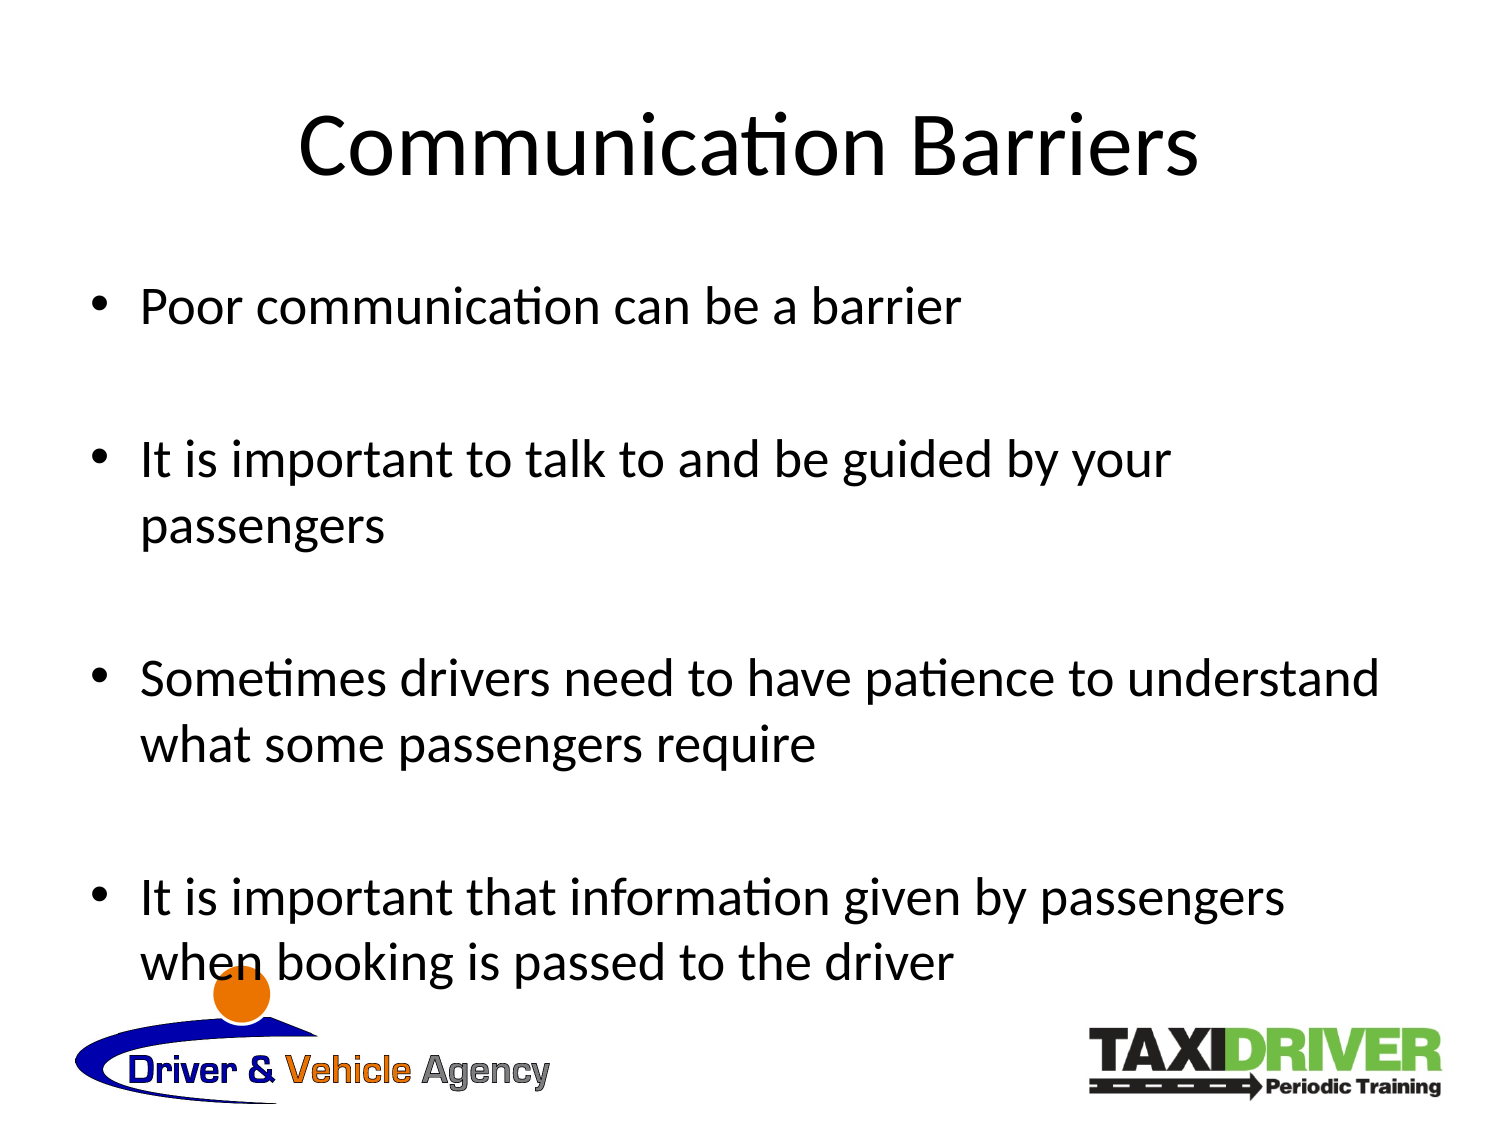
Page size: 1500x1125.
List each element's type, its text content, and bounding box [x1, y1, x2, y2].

list Poor communication can be a barrier It is important to talk to and be guided by your passengers Sometimes drivers need to have patience to understand what some passengers require It is important that information given by passengers when booking is passed to the driver [75, 262, 1425, 1005]
picture [75, 1005, 550, 1104]
title Communication Barriers [75, 45, 1425, 233]
picture [1074, 1012, 1456, 1109]
